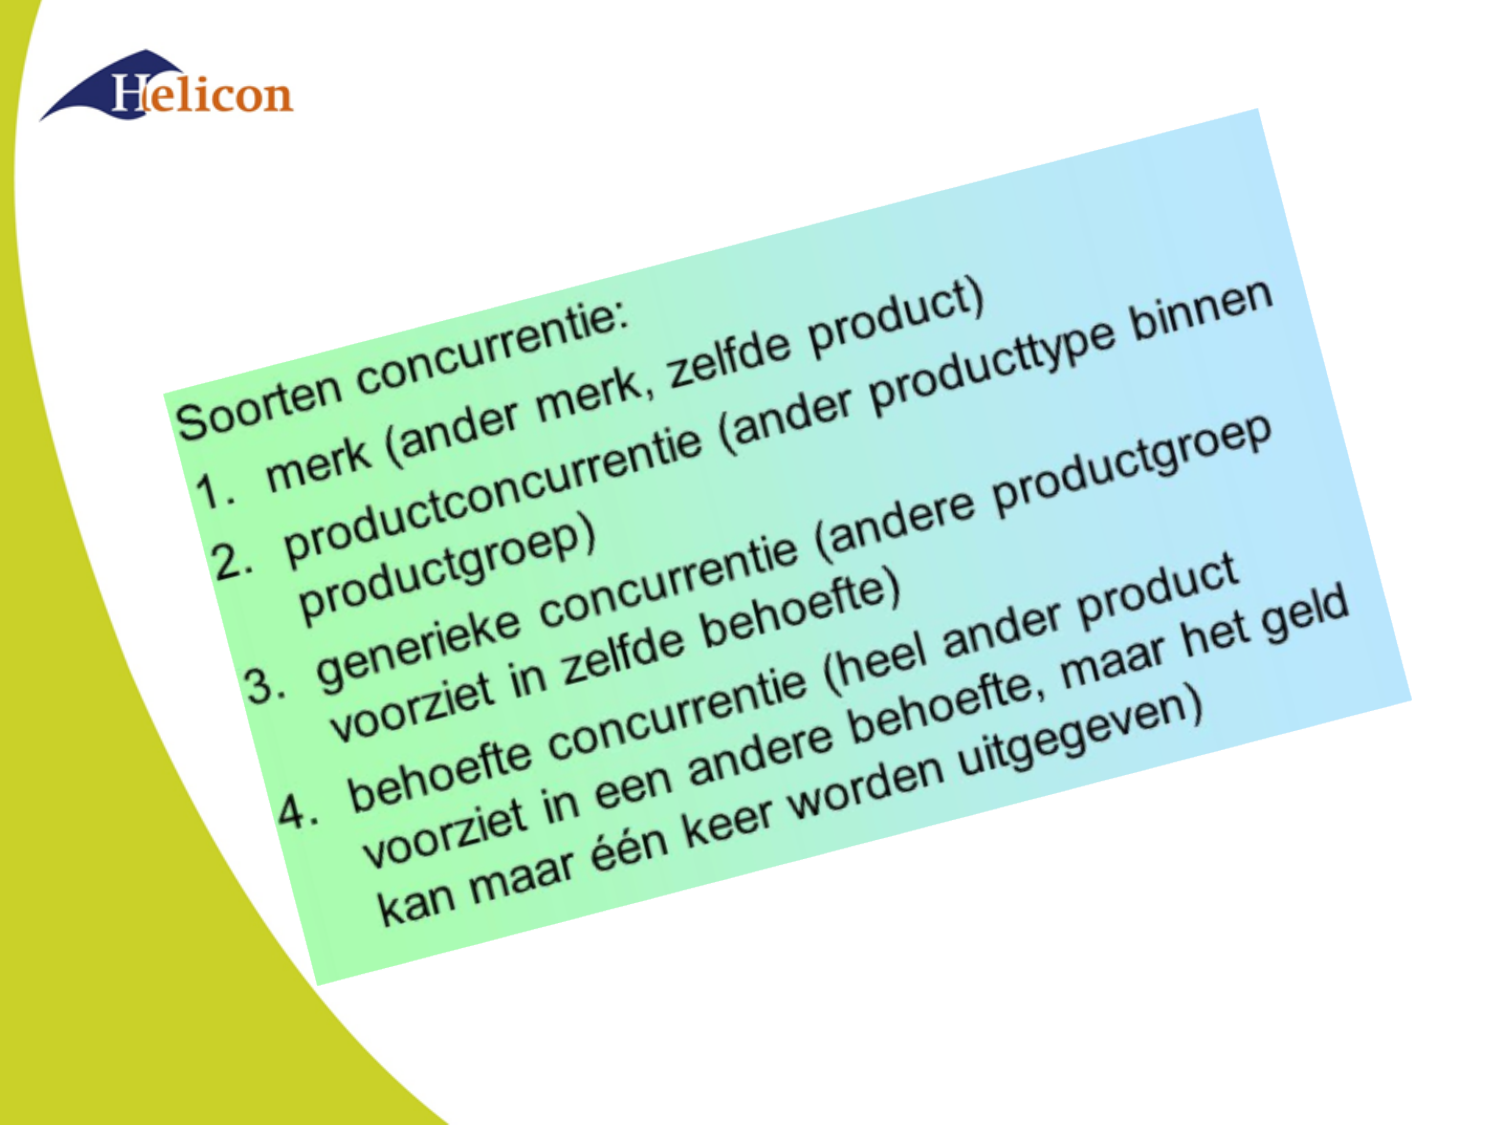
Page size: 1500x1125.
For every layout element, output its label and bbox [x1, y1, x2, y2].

picture [0, 0, 1500, 1125]
list [221, 240, 1354, 853]
